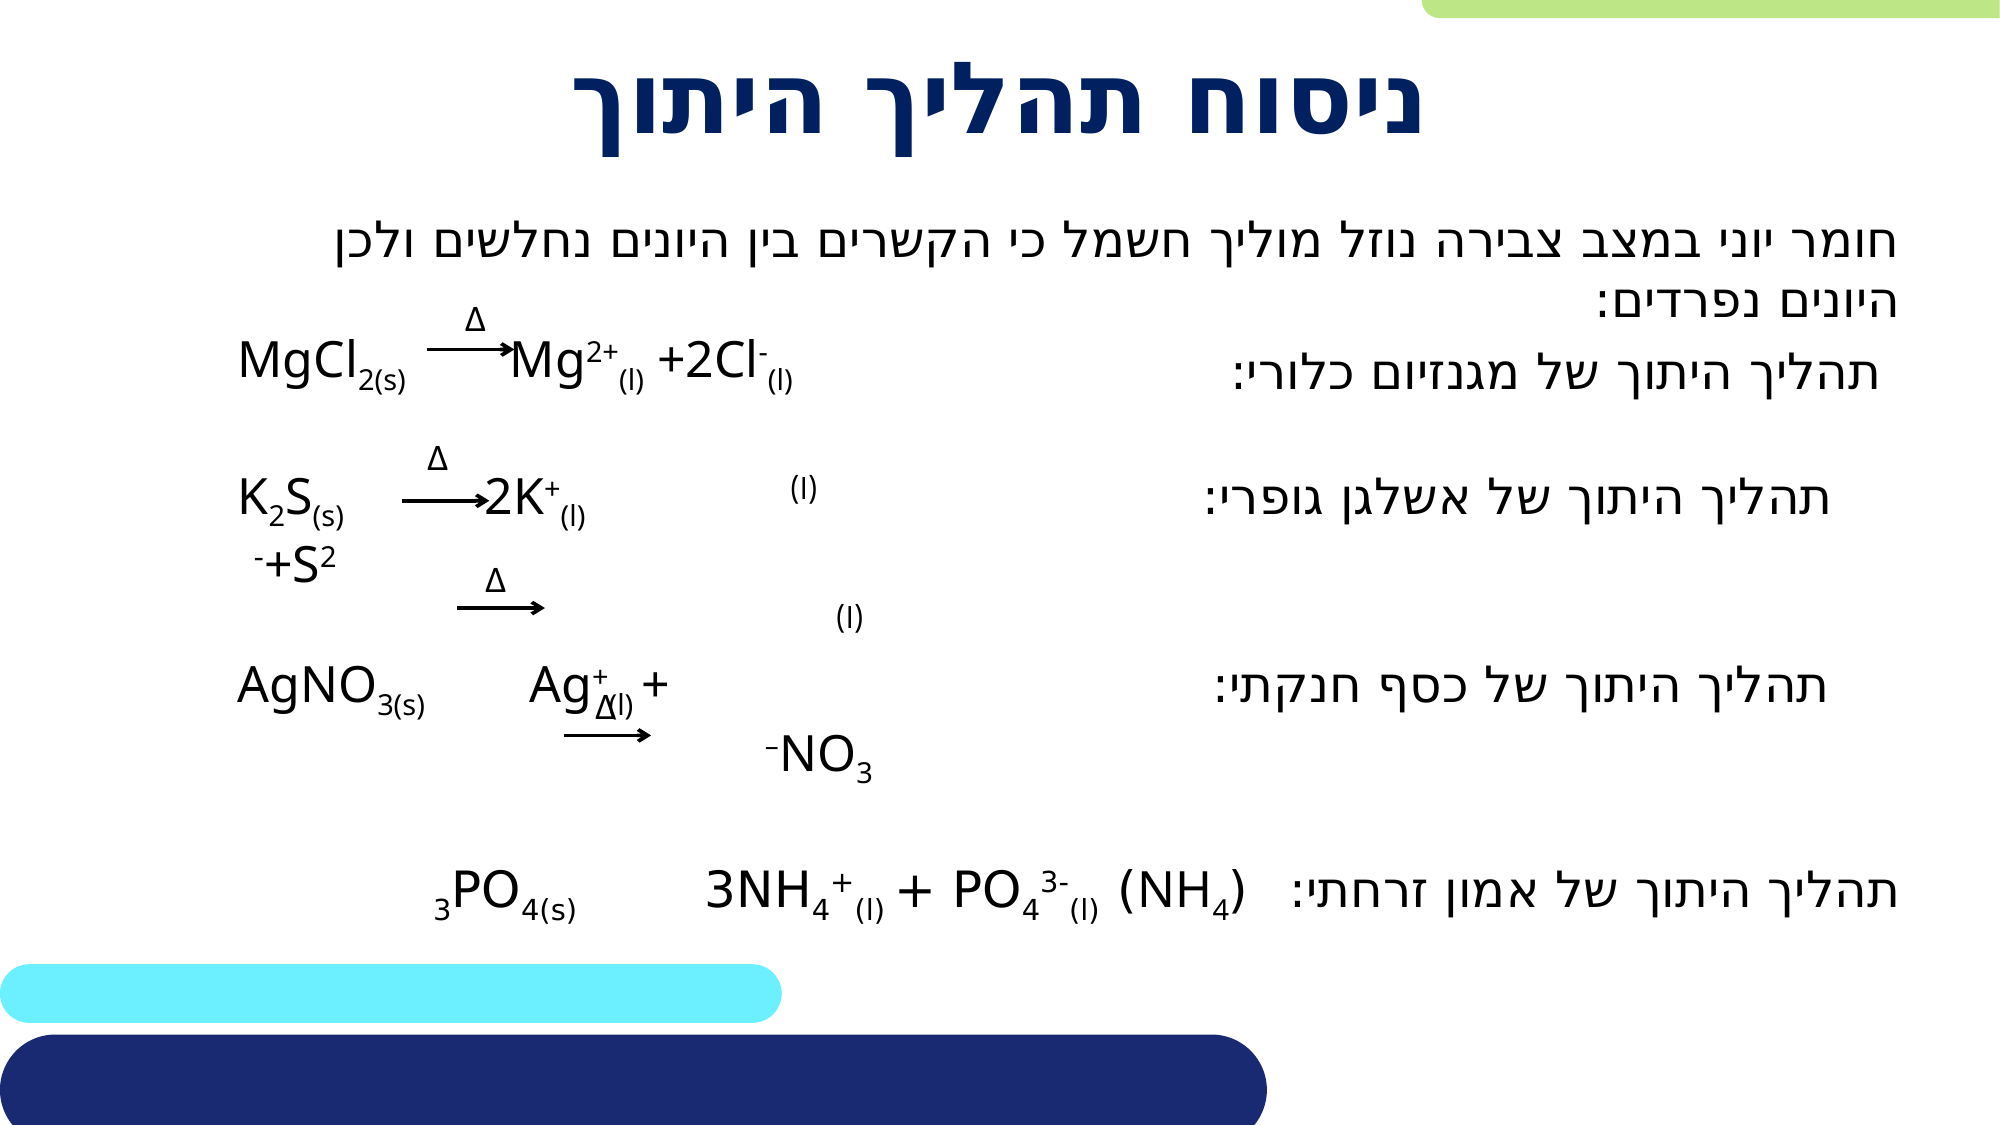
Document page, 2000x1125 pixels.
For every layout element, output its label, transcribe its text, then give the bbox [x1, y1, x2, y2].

text_box Δ [563, 674, 632, 735]
text_box Δ [453, 547, 522, 608]
text_box תהליך היתוך של מגנזיום כלורי: [1159, 332, 1897, 407]
text_box חומר יוני במצב צבירה נוזל מוליך חשמל כי הקשרים בין היונים נחלשים ולכן היונים נפרדים: MgCl2(s) Mg2+(l) +2Cl-(l) תהליך היתוך של אשלגן גופרי: K2S(s) 2K+(l) +S2- תהליך היתוך של כסף חנקתי: AgNO3(s) Ag+(l) + NO3– תהליך היתוך של אמון זרחתי: (NH4)3PO4(s) 3NH4+(l) + PO43-(l)n [222, 200, 1916, 1002]
text_box (l) [702, 429, 833, 573]
text_box Δ [433, 286, 502, 347]
title ניסוח תהליך היתוך [84, 34, 1916, 154]
text_box (l) [748, 558, 879, 702]
text_box Δ [395, 425, 464, 485]
